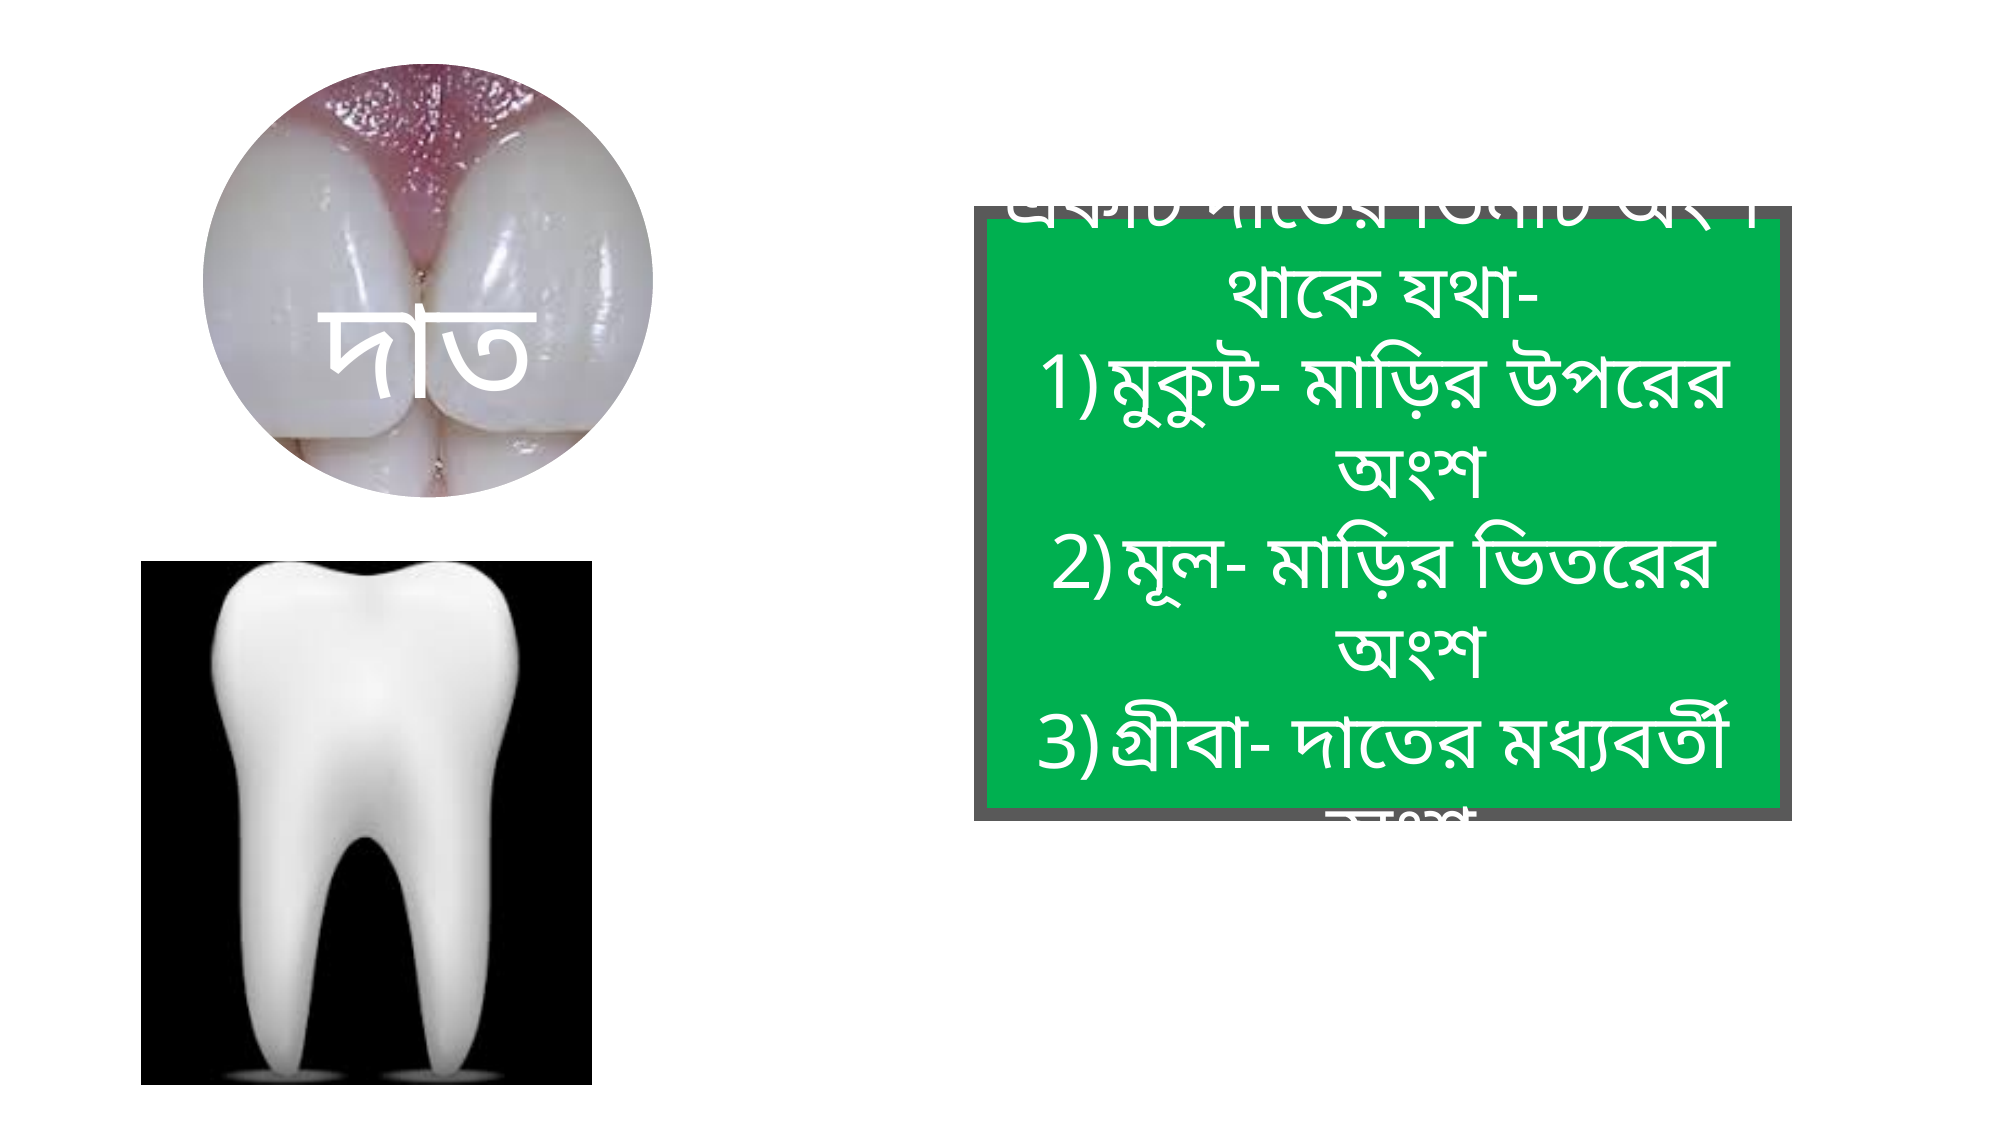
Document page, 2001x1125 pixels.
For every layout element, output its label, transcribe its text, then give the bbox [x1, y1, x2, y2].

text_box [18, 0, 837, 562]
text_box একটি দাতের তিনটি অংশ থাকে যথা- মুকুট- মাড়ির উপরের অংশ মূল- মাড়ির ভিতরের অংশ গ্রীবা- দাতের মধ্যবর্তী অংশ [979, 212, 1787, 815]
picture [141, 561, 592, 1085]
